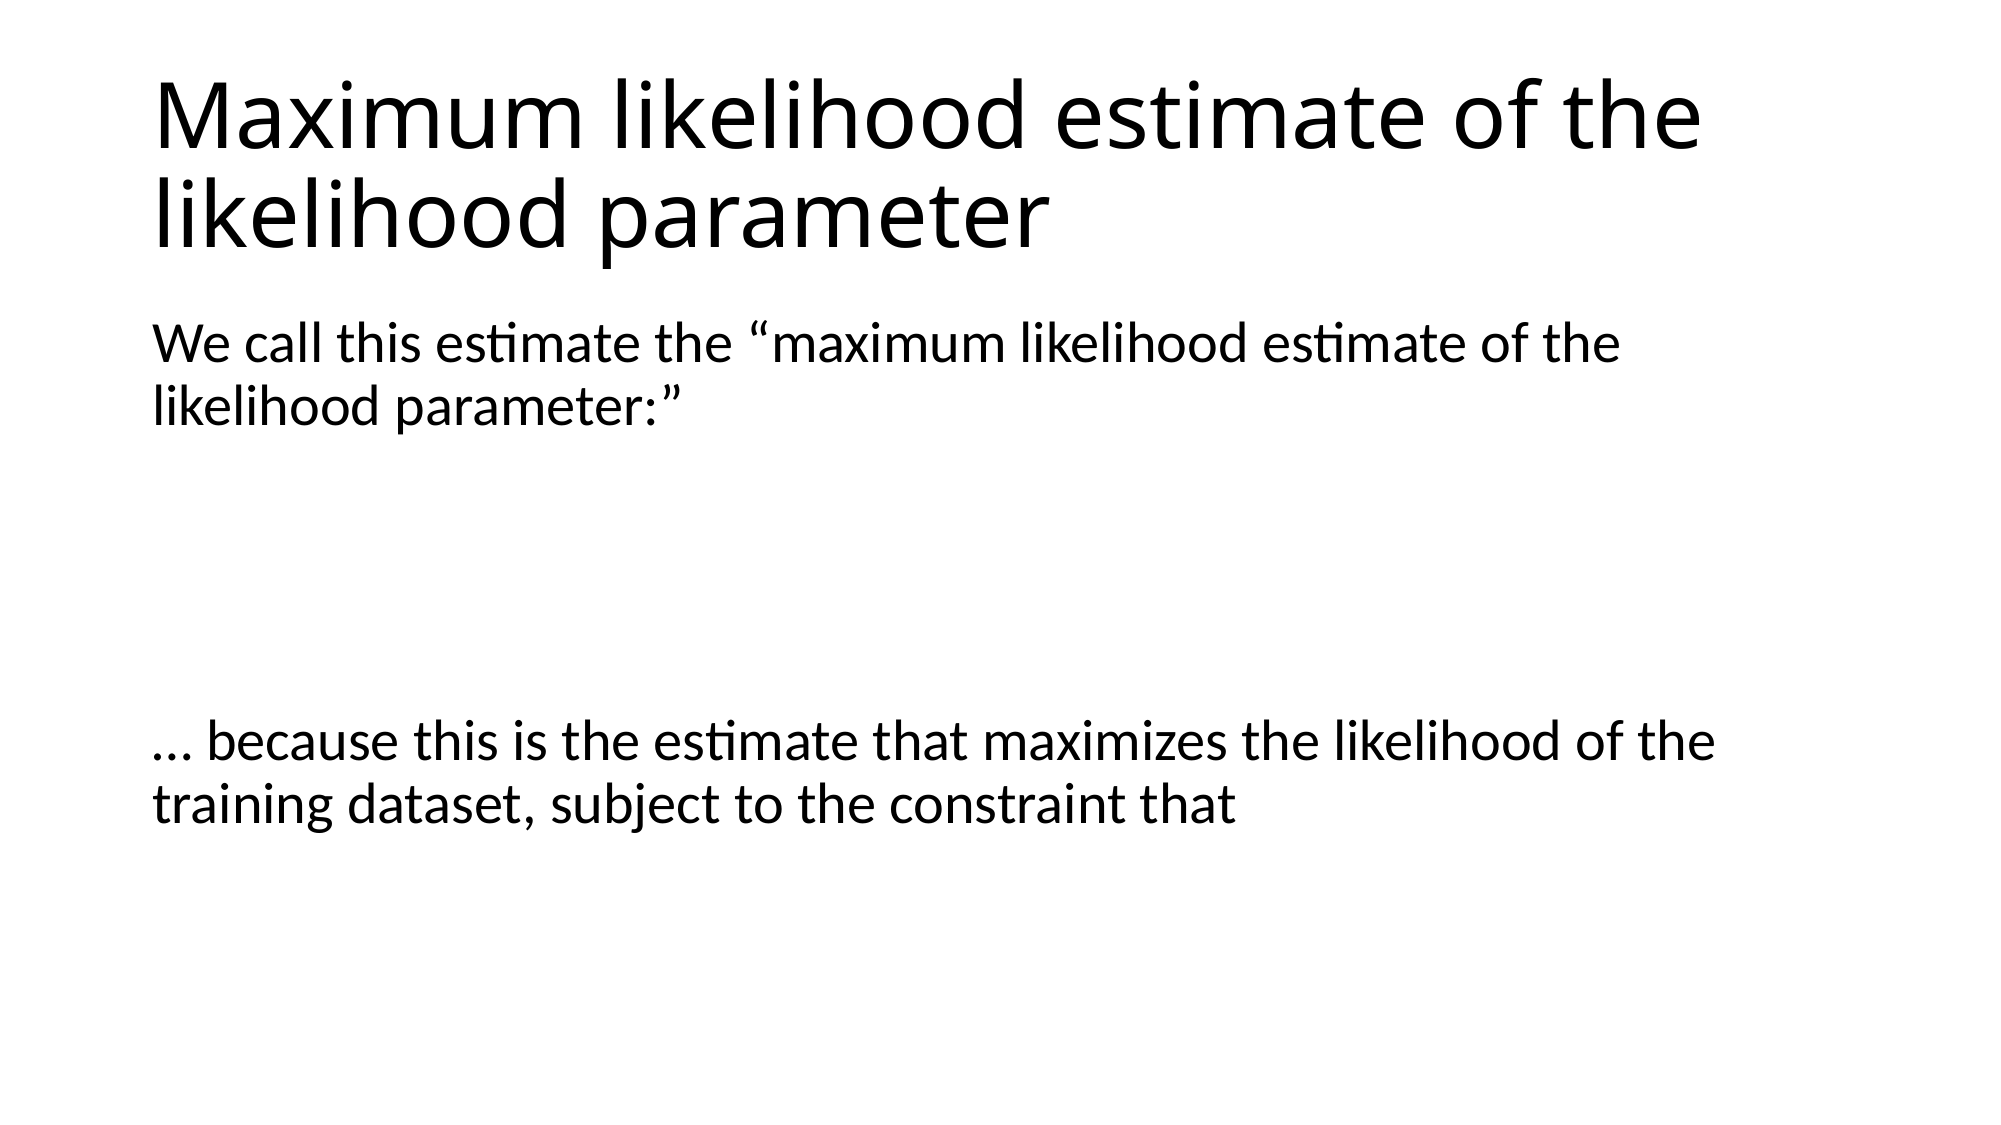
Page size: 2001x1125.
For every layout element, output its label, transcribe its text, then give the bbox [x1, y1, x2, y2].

title Maximum likelihood estimate of the likelihood parameter [137, 59, 1863, 278]
